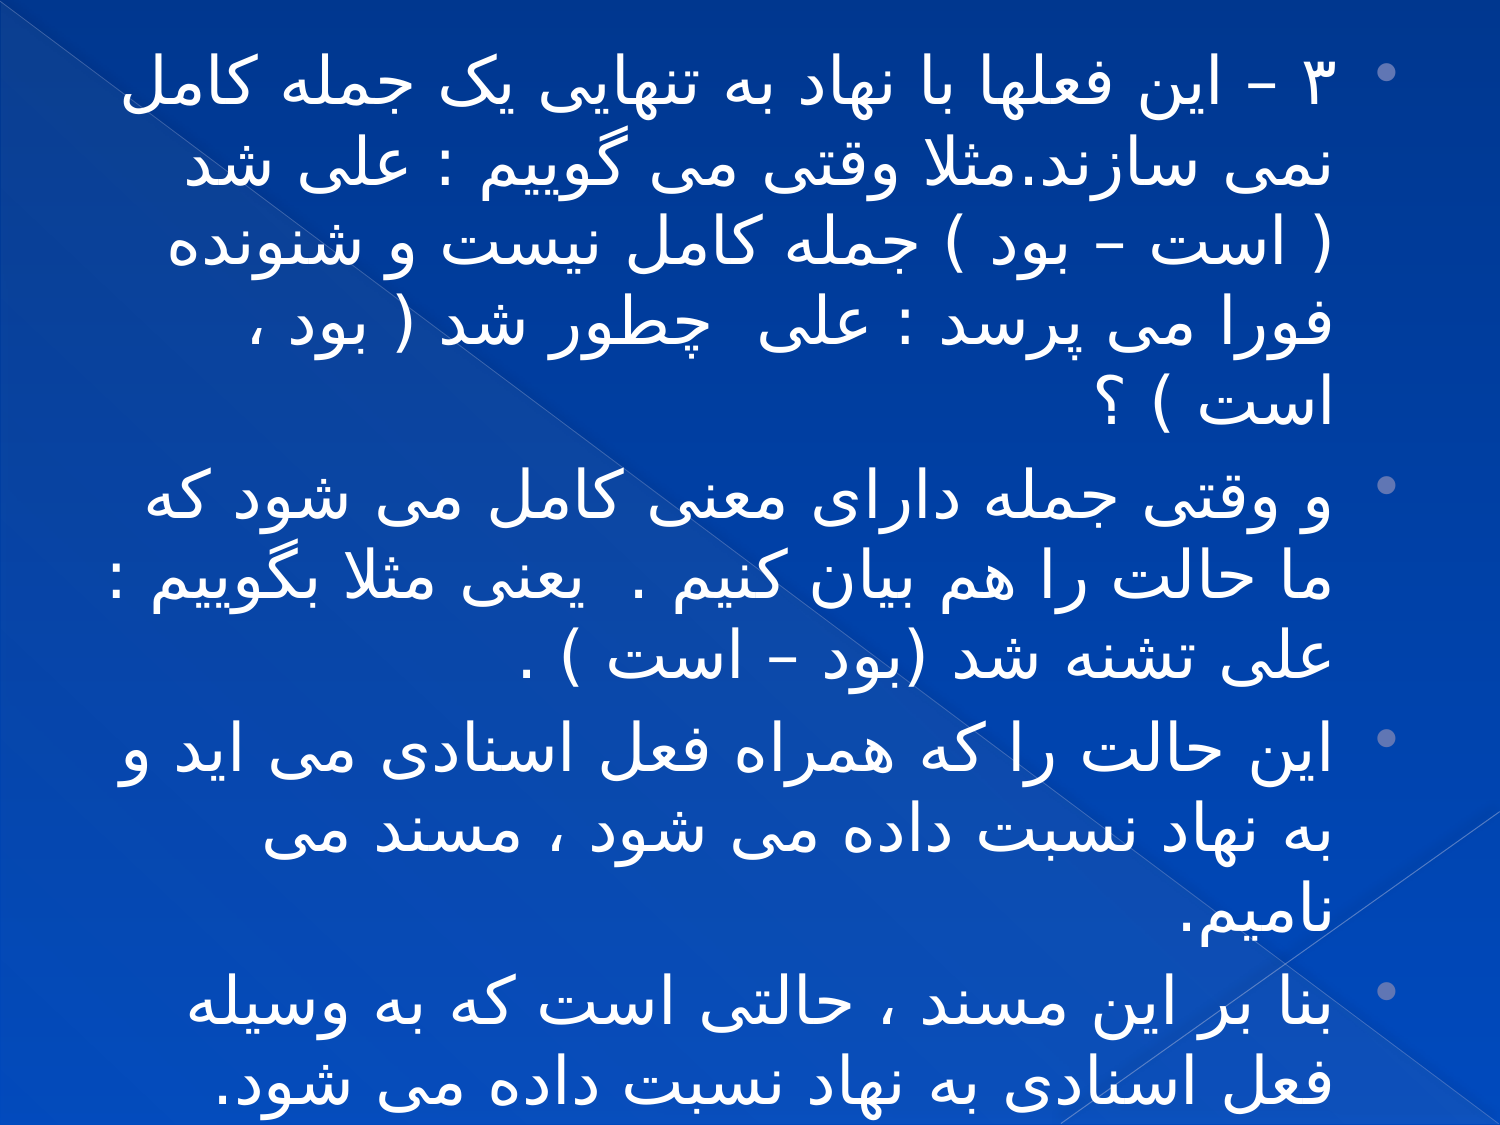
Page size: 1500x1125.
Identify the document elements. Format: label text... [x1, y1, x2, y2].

list ۳ – این فعلها با نهاد به تنهایی یک جمله کامل نمی سازند.مثلا وقتی می گوییم : علی شد ( است – بود ) جمله کامل نیست و شنونده فورا می پرسد : علی چطور شد ( بود ، است ) ؟ و وقتی جمله دارای معنی کامل می شود که ما حالت را هم بیان کنیم . یعنی مثلا بگوییم : علی تشنه شد (بود – است ) . این حالت را که همراه فعل اسنادی می اید و به نهاد نسبت داده می شود ، مسند می نامیم. بنا بر این مسند ، حالتی است که به وسیله فعل اسنادی به نهاد نسبت داده می شود. [75, 30, 1425, 1059]
